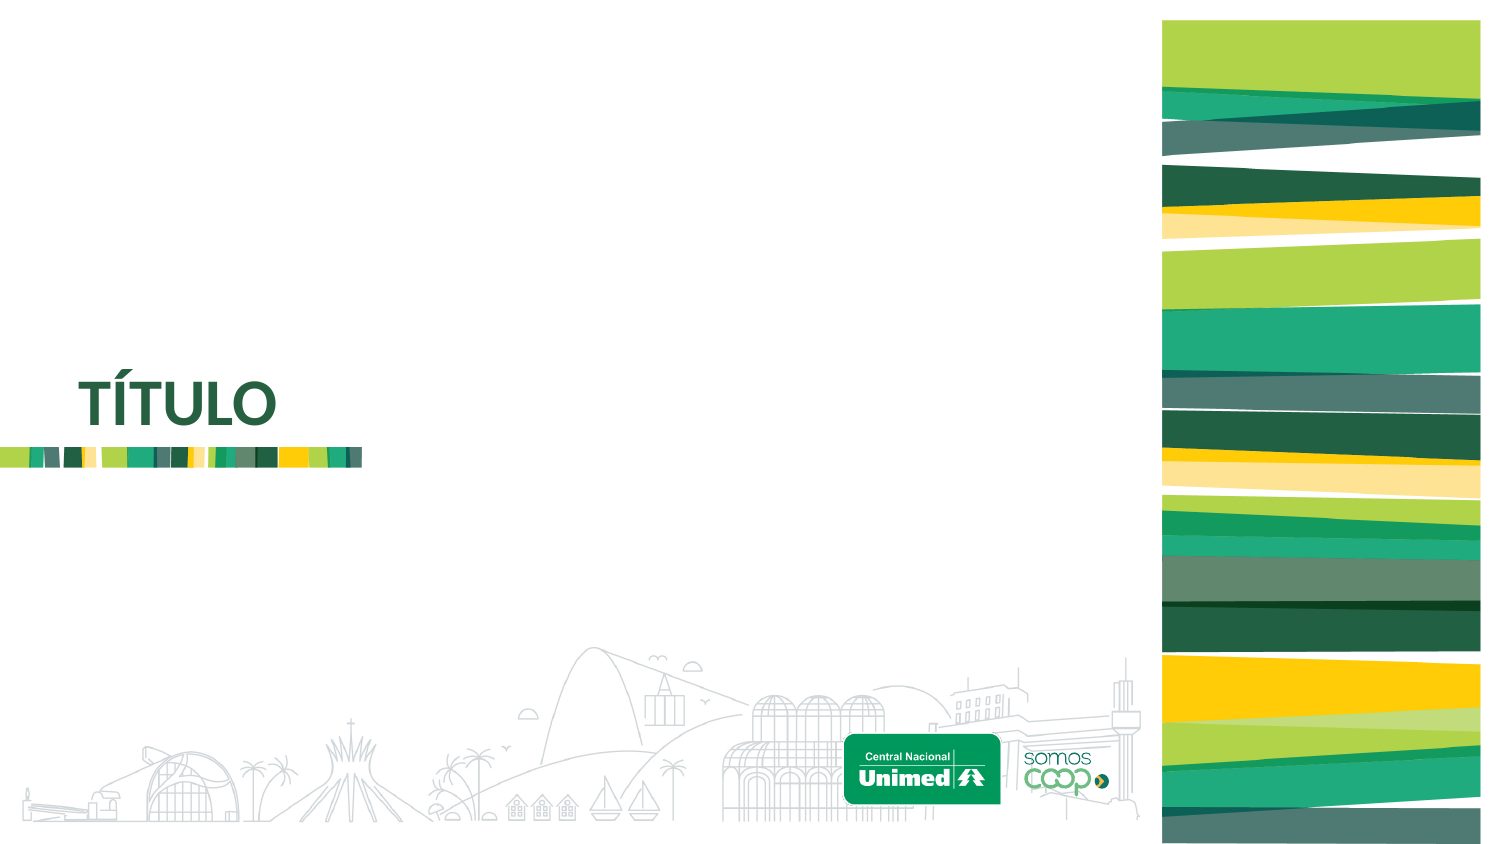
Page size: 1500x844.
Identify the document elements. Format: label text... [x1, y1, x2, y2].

text_box Título [63, 351, 1090, 447]
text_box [1002, 744, 1110, 797]
picture [0, 0, 1500, 844]
